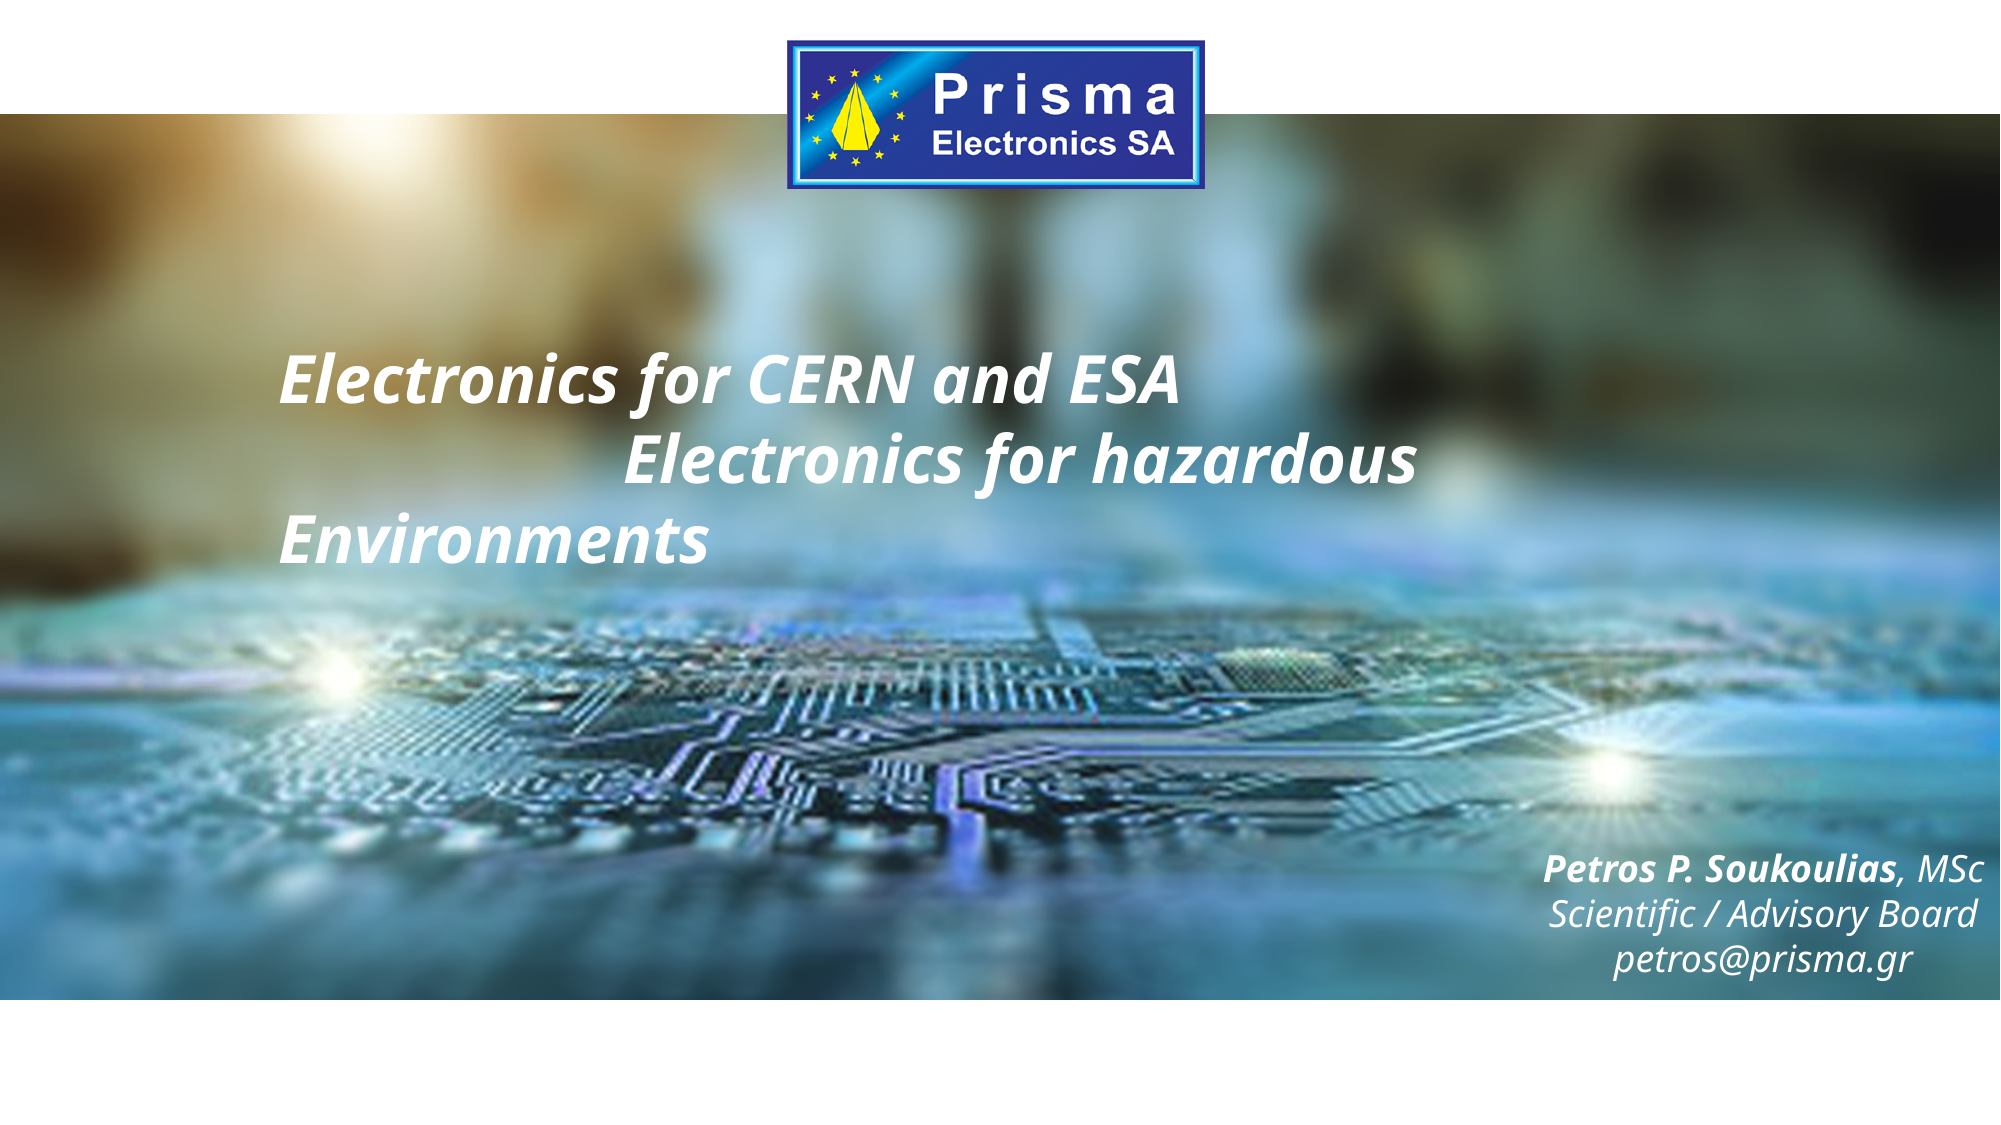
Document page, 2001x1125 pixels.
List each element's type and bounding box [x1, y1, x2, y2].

picture [0, 40, 2000, 1001]
